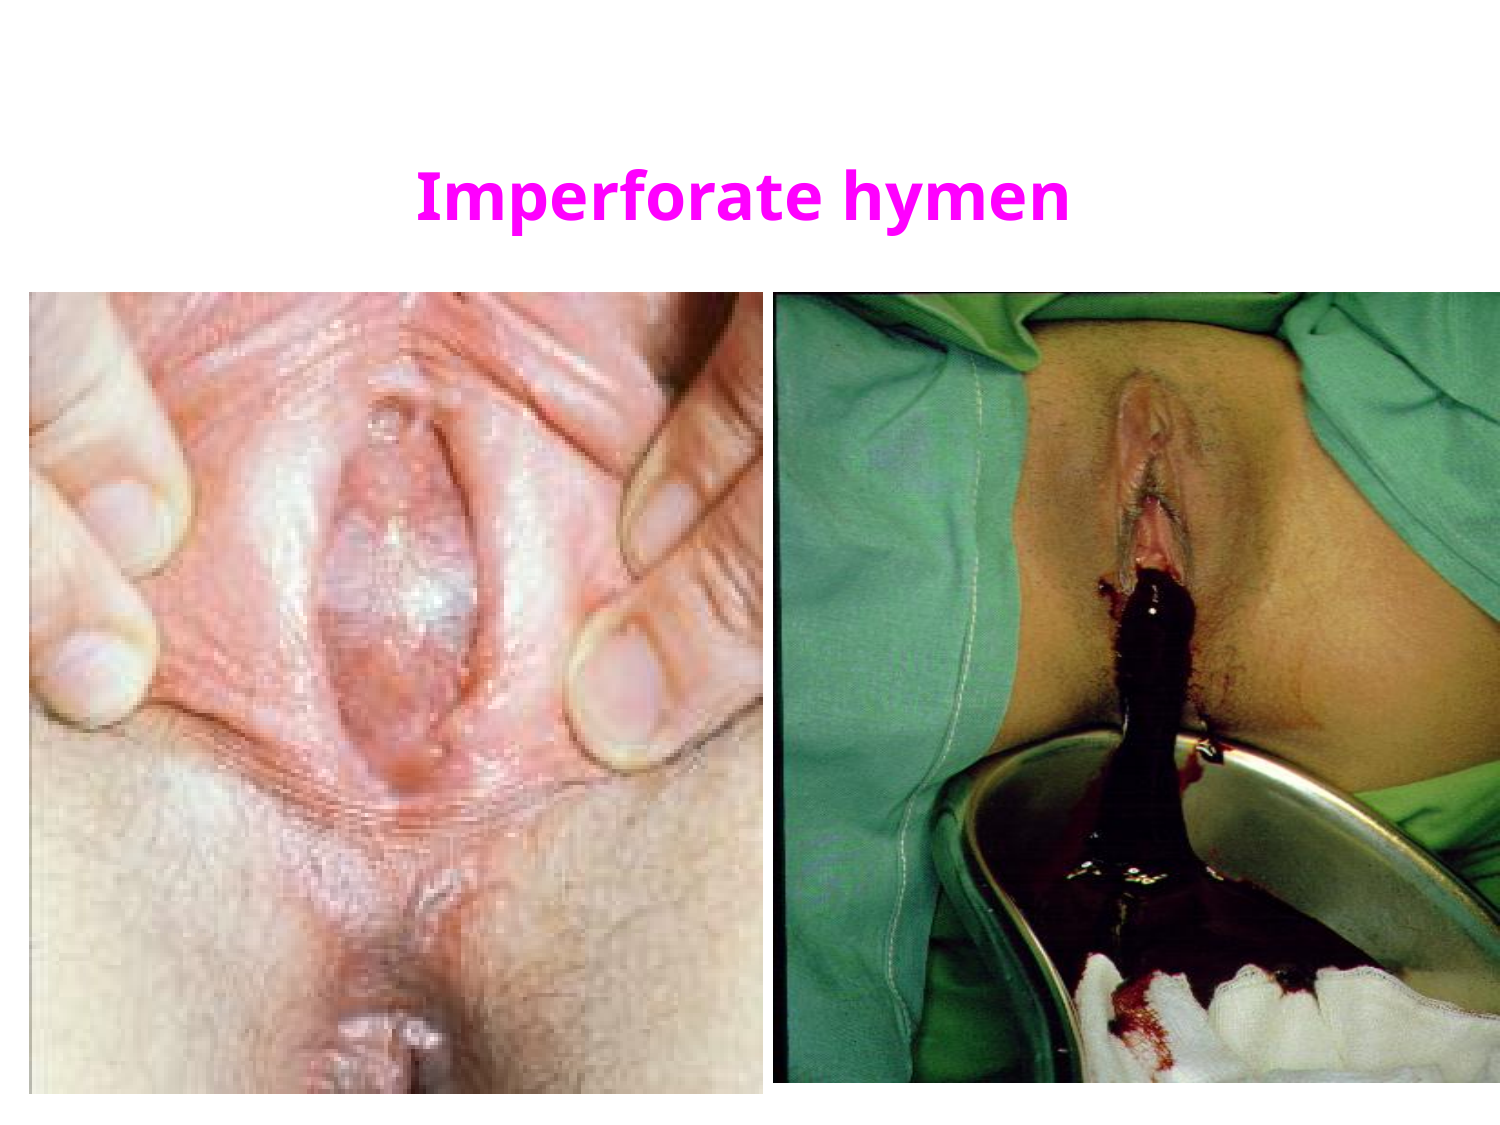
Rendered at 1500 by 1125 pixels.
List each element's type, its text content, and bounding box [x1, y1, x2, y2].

picture [29, 292, 763, 1095]
picture [773, 292, 1500, 1083]
text_box Imperforate hymen [17, 99, 1471, 288]
